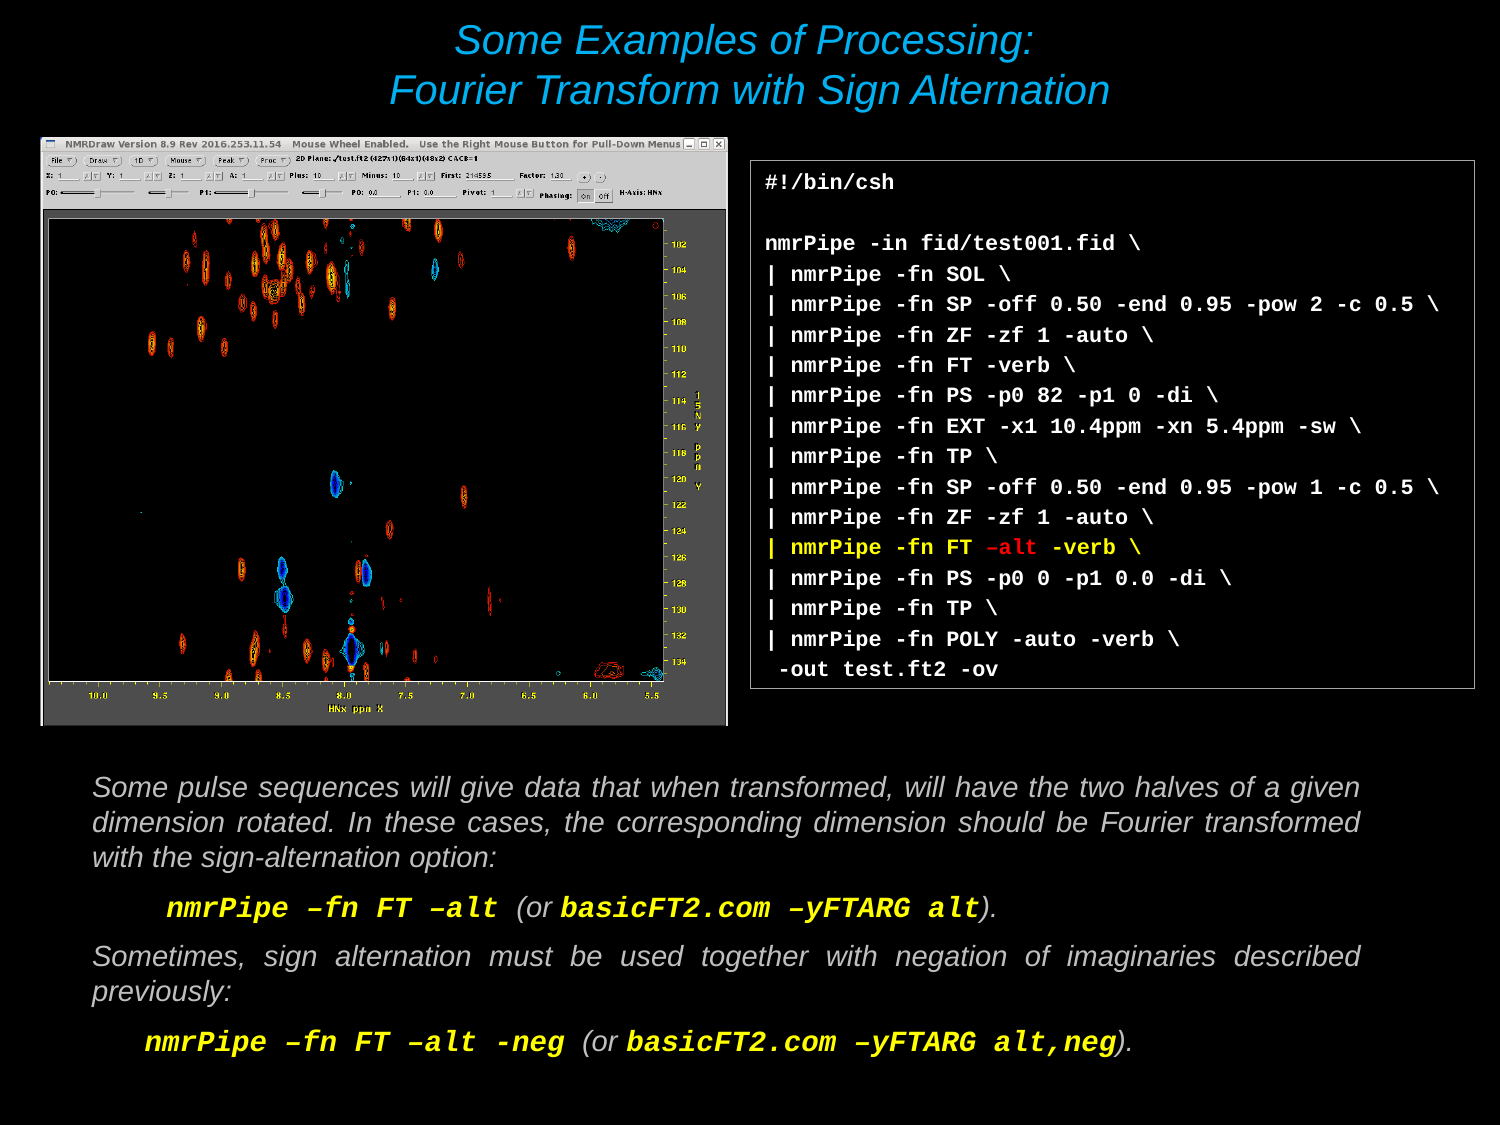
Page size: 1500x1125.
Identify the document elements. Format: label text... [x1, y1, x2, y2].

text_box Some Examples of Processing: Fourier Transform with Sign Alternation [12, 5, 1488, 121]
text_box #!/bin/csh nmrPipe -in fid/test001.fid \ | nmrPipe -fn SOL \ | nmrPipe -fn SP -off 0.50 -end 0.95 -pow 2 -c 0.5 \ | nmrPipe -fn ZF -zf 1 -auto \ | nmrPipe -fn FT -verb \ | nmrPipe -fn PS -p0 82 -p1 0 -di \ | nmrPipe -fn EXT -x1 10.4ppm -xn 5.4ppm -sw \ | nmrPipe -fn TP \ | nmrPipe -fn SP -off 0.50 -end 0.95 -pow 1 -c 0.5 \ | nmrPipe -fn ZF -zf 1 -auto \ | nmrPipe -fn FT –alt -verb \ | nmrPipe -fn PS -p0 0 -p1 0.0 -di \ | nmrPipe -fn TP \ | nmrPipe -fn POLY -auto -verb \ -out test.ft2 -ov [750, 160, 1475, 689]
picture [40, 137, 728, 726]
text_box Some pulse sequences will give data that when transformed, will have the two halves of a given dimension rotated. In these cases, the corresponding dimension should be Fourier transformed with the sign-alternation option: nmrPipe –fn FT –alt (or basicFT2.com –yFTARG alt). Sometimes, sign alternation must be used together with negation of imaginaries described previously: nmrPipe –fn FT –alt -neg (or basicFT2.com –yFTARG alt,neg). [77, 761, 1378, 1065]
